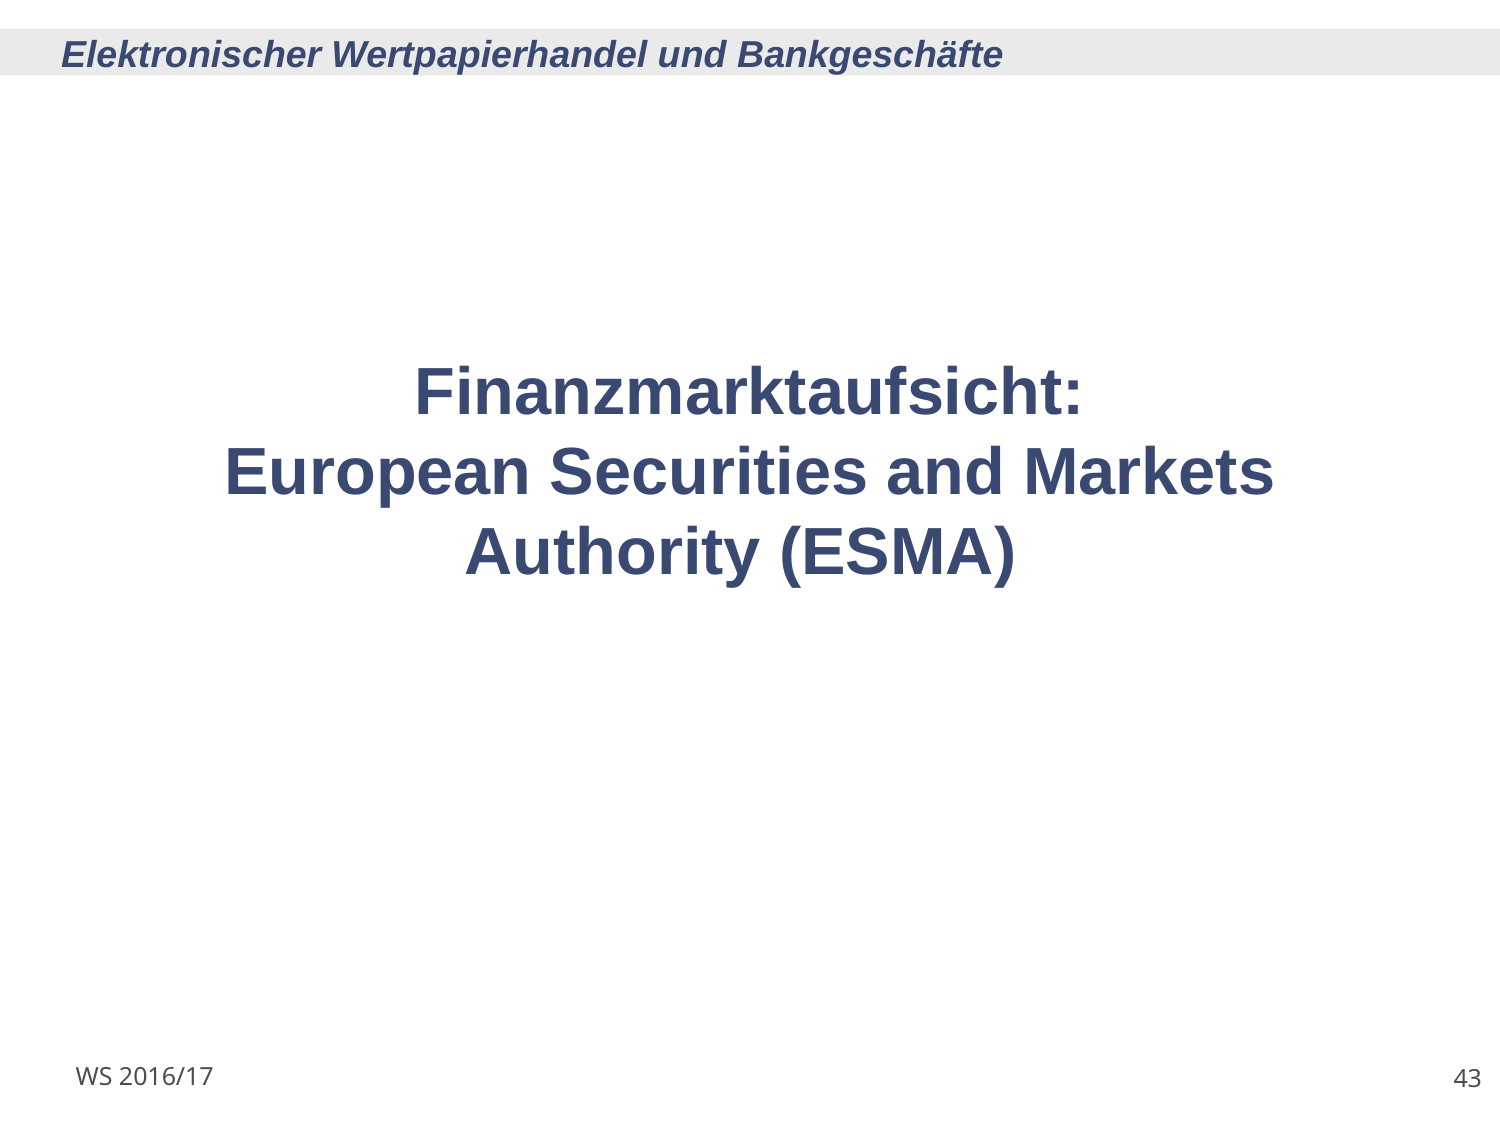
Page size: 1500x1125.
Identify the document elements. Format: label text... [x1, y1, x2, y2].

title Finanzmarktaufsicht: European Securities and Markets Authority (ESMA) [162, 312, 1338, 624]
